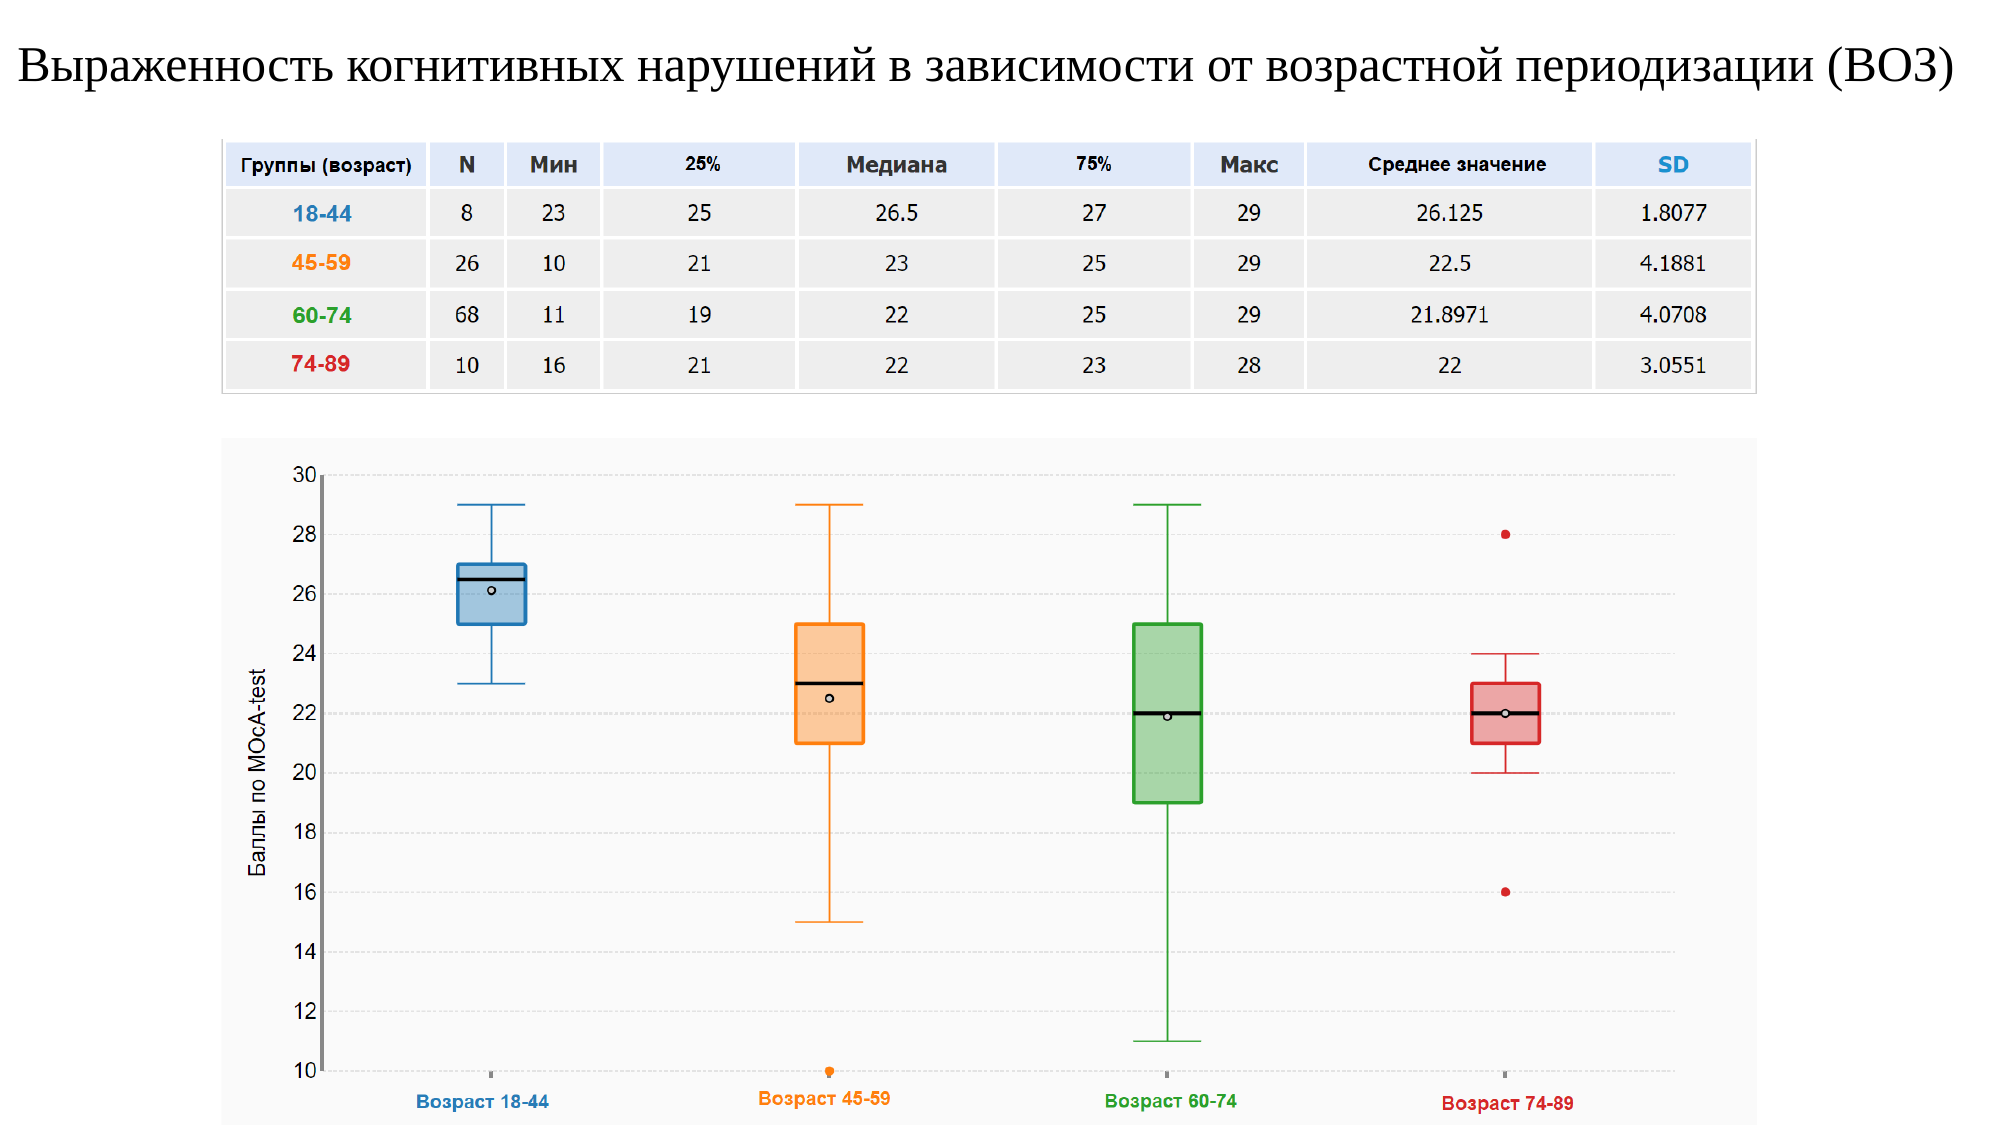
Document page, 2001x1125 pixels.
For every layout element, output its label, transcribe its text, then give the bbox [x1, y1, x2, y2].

text_box Выраженность когнитивных нарушений в зависимости от возрастной периодизации (ВОЗ) [0, 24, 1987, 99]
picture [199, 139, 1773, 1125]
